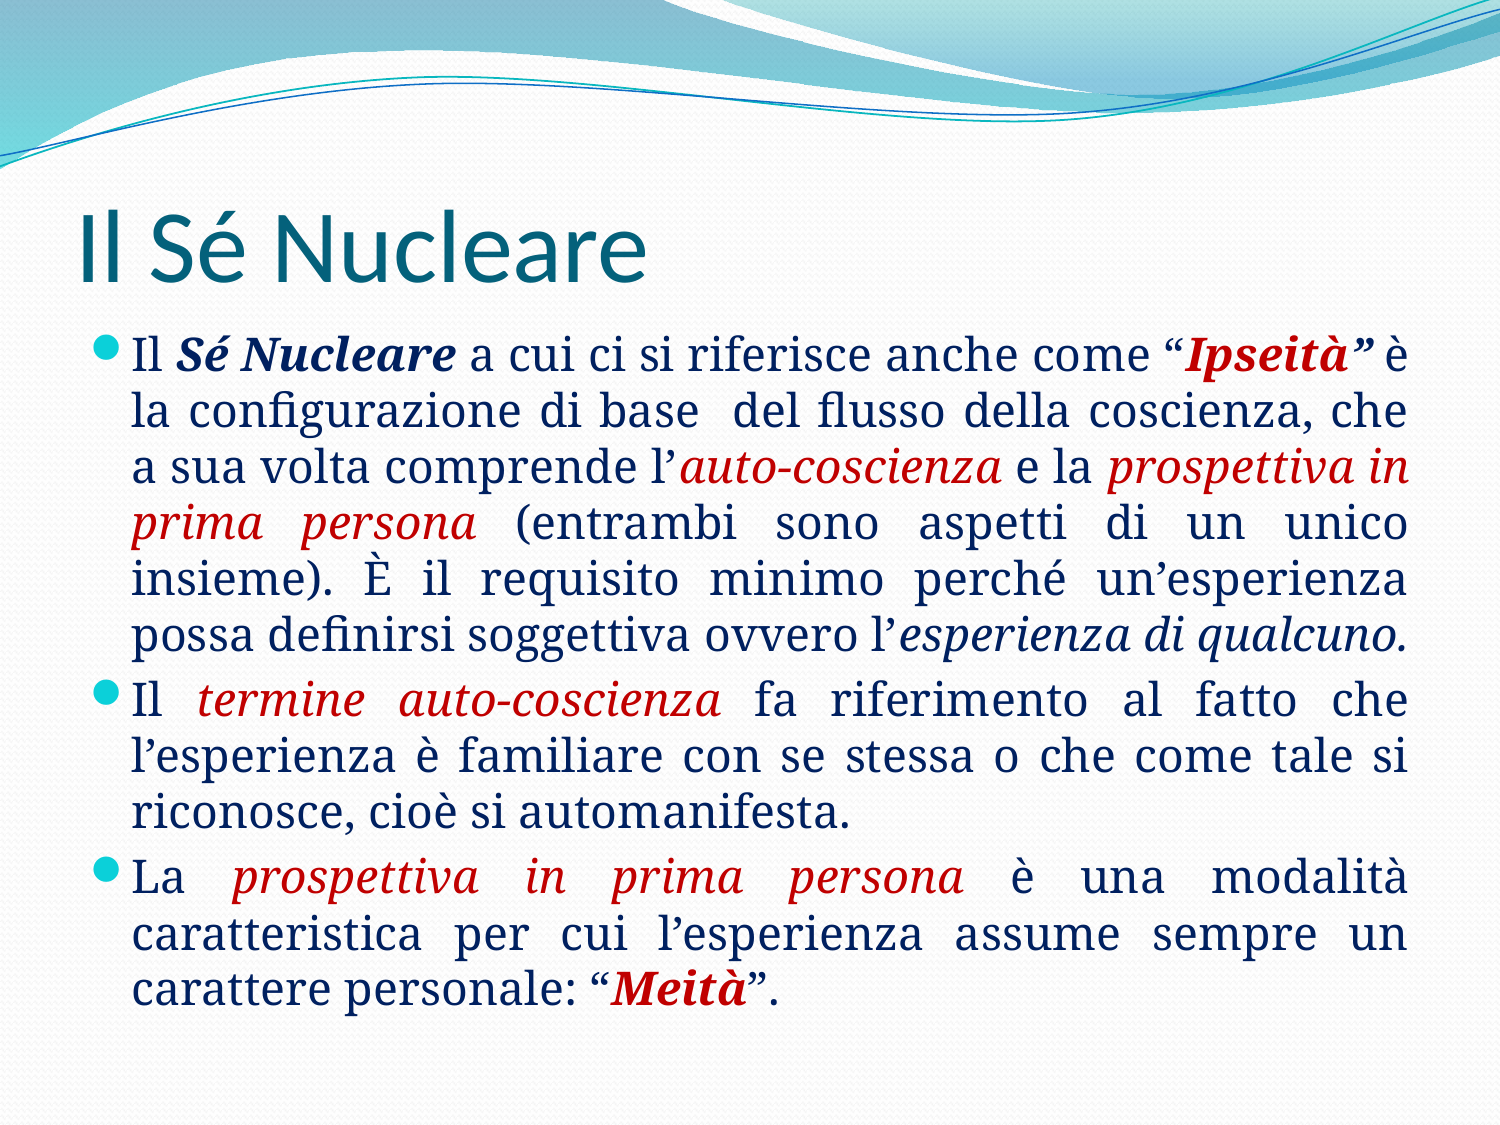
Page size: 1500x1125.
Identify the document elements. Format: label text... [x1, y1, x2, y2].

list Il Sé Nucleare a cui ci si riferisce anche come “Ipseità” è la configurazione di base del flusso della coscienza, che a sua volta comprende l’auto-coscienza e la prospettiva in prima persona (entrambi sono aspetti di un unico insieme). È il requisito minimo perché un’esperienza possa definirsi soggettiva ovvero l’esperienza di qualcuno. Il termine auto-coscienza fa riferimento al fatto che l’esperienza è familiare con se stessa o che come tale si riconosce, cioè si automanifesta. La prospettiva in prima persona è una modalità caratteristica per cui l’esperienza assume sempre un carattere personale: “Meità”. [75, 317, 1425, 1038]
title Il Sé Nucleare [75, 115, 1425, 303]
